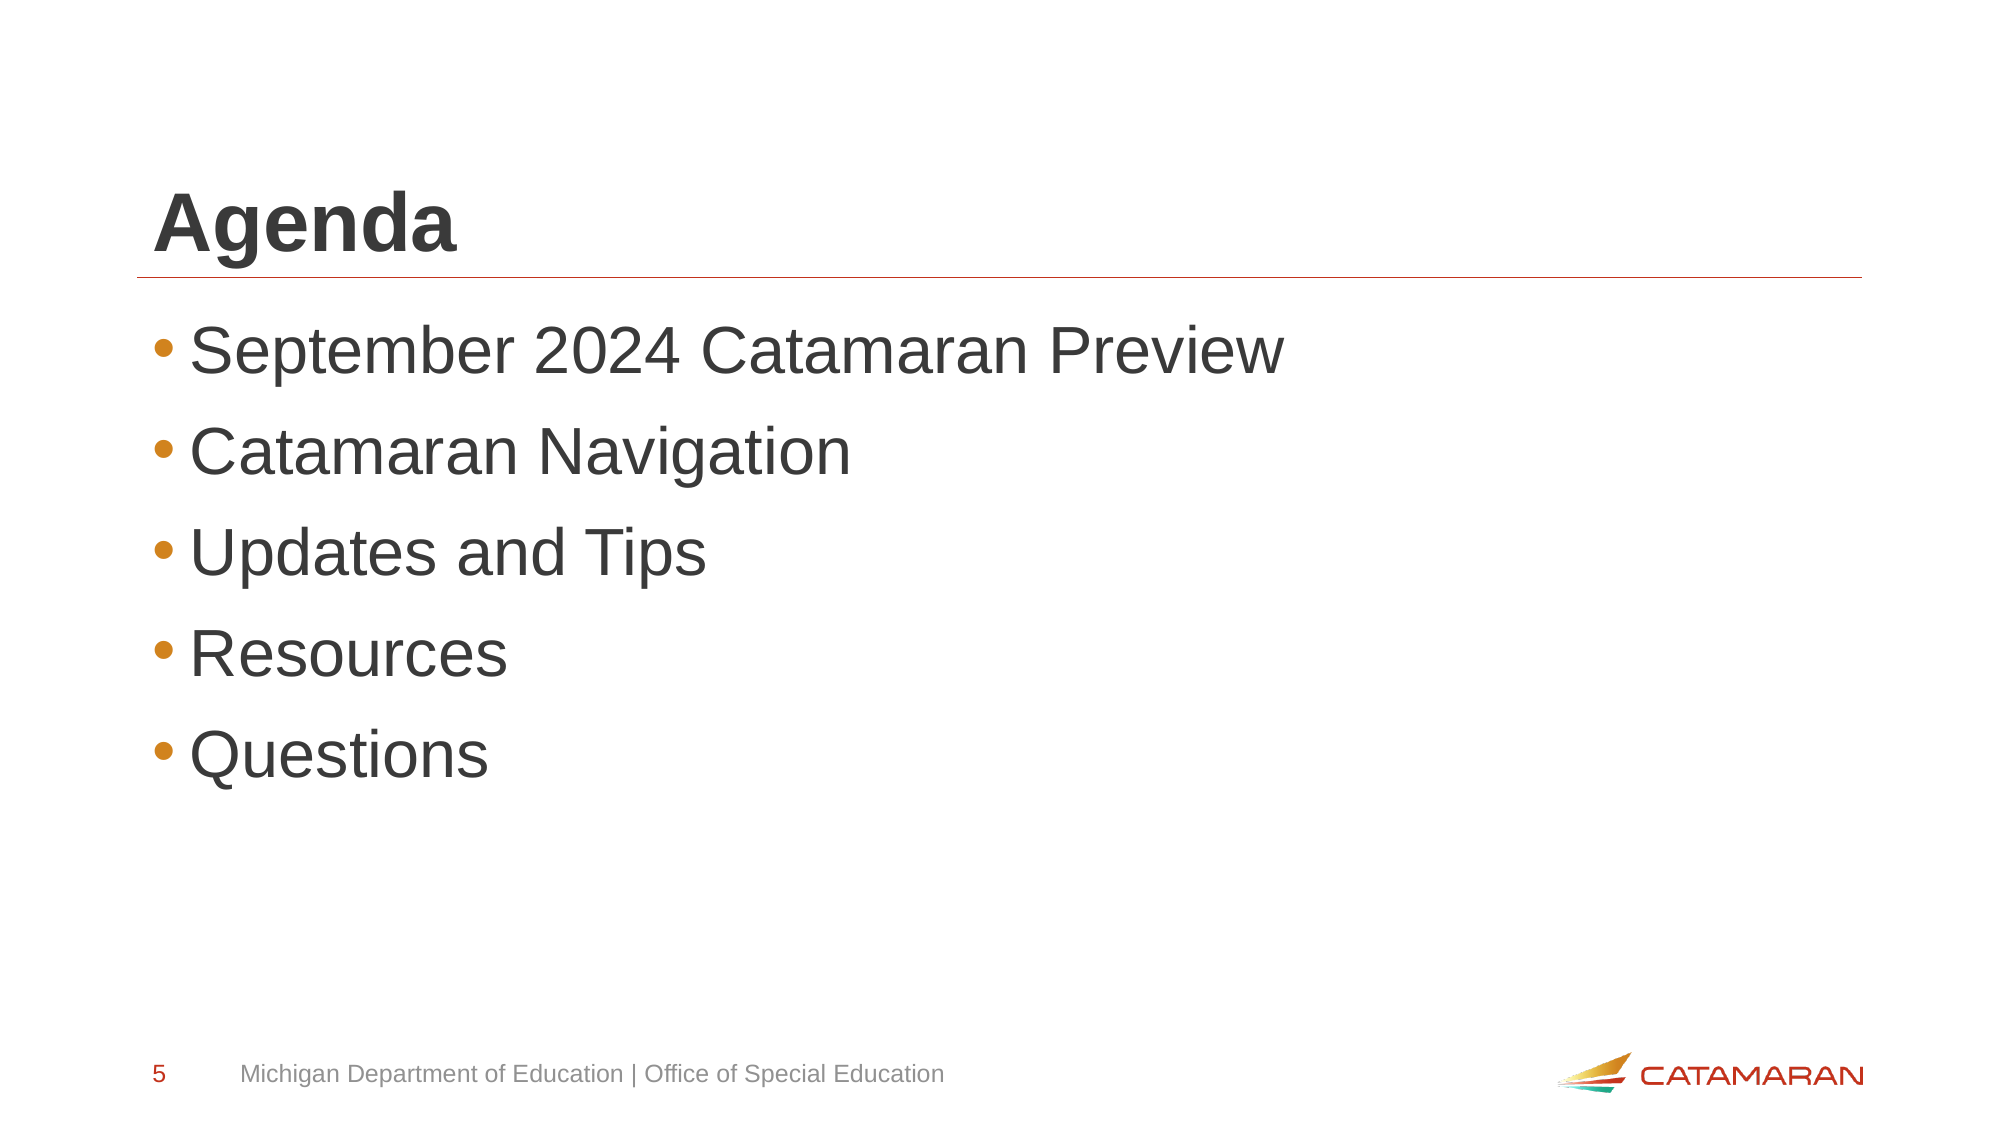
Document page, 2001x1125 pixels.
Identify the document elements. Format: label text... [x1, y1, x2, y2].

title Agenda [137, 59, 1863, 278]
picture [1557, 1052, 1863, 1093]
footer Michigan Department of Education | Office of Special Education [225, 1042, 1484, 1103]
list September 2024 Catamaran Preview Catamaran Navigation Updates and Tips Resources Questions [137, 299, 1863, 1016]
slide_number 5 [137, 1042, 205, 1103]
